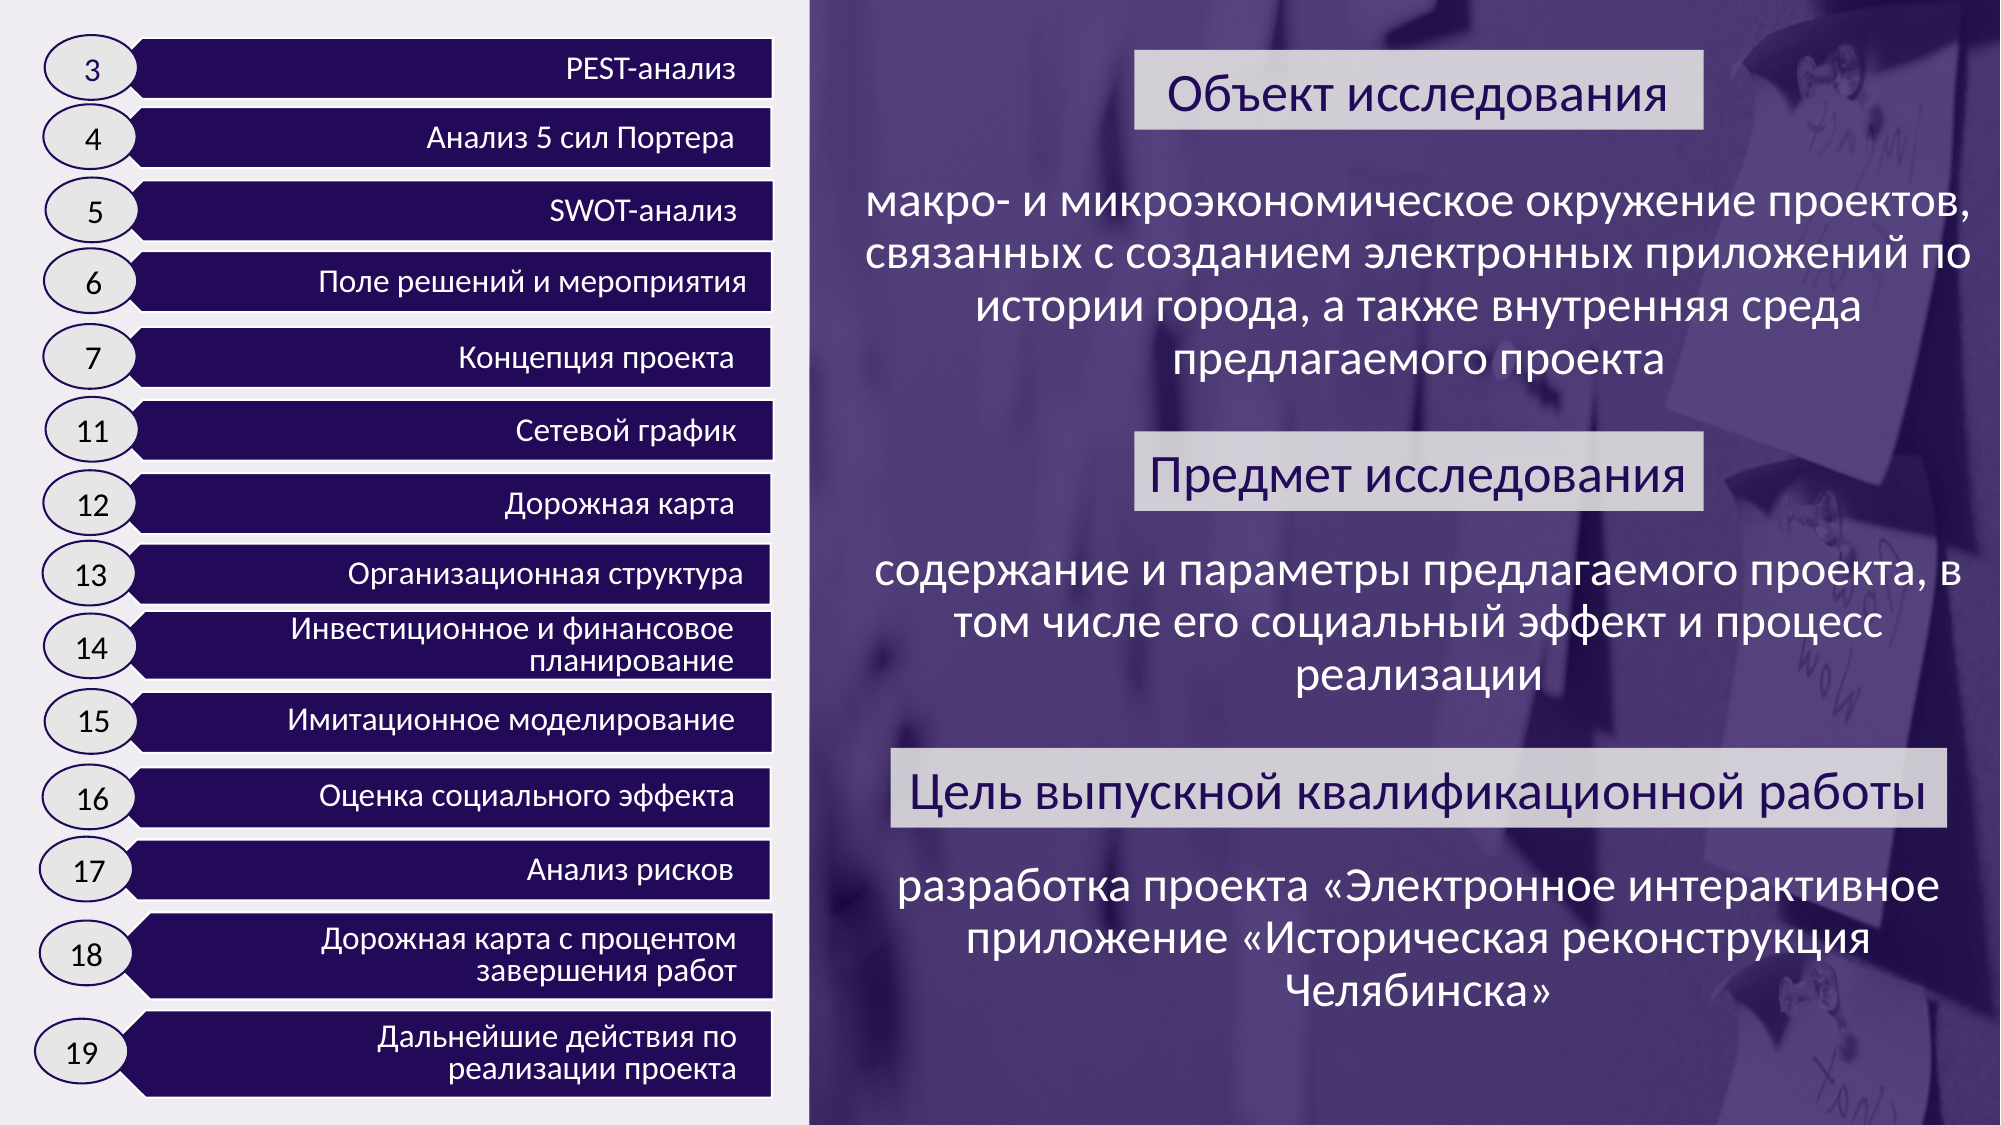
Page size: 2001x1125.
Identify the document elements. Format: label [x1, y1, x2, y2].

picture [809, 0, 2000, 1125]
text_box [0, 35, 784, 1092]
text_box [138, 1092, 774, 1099]
